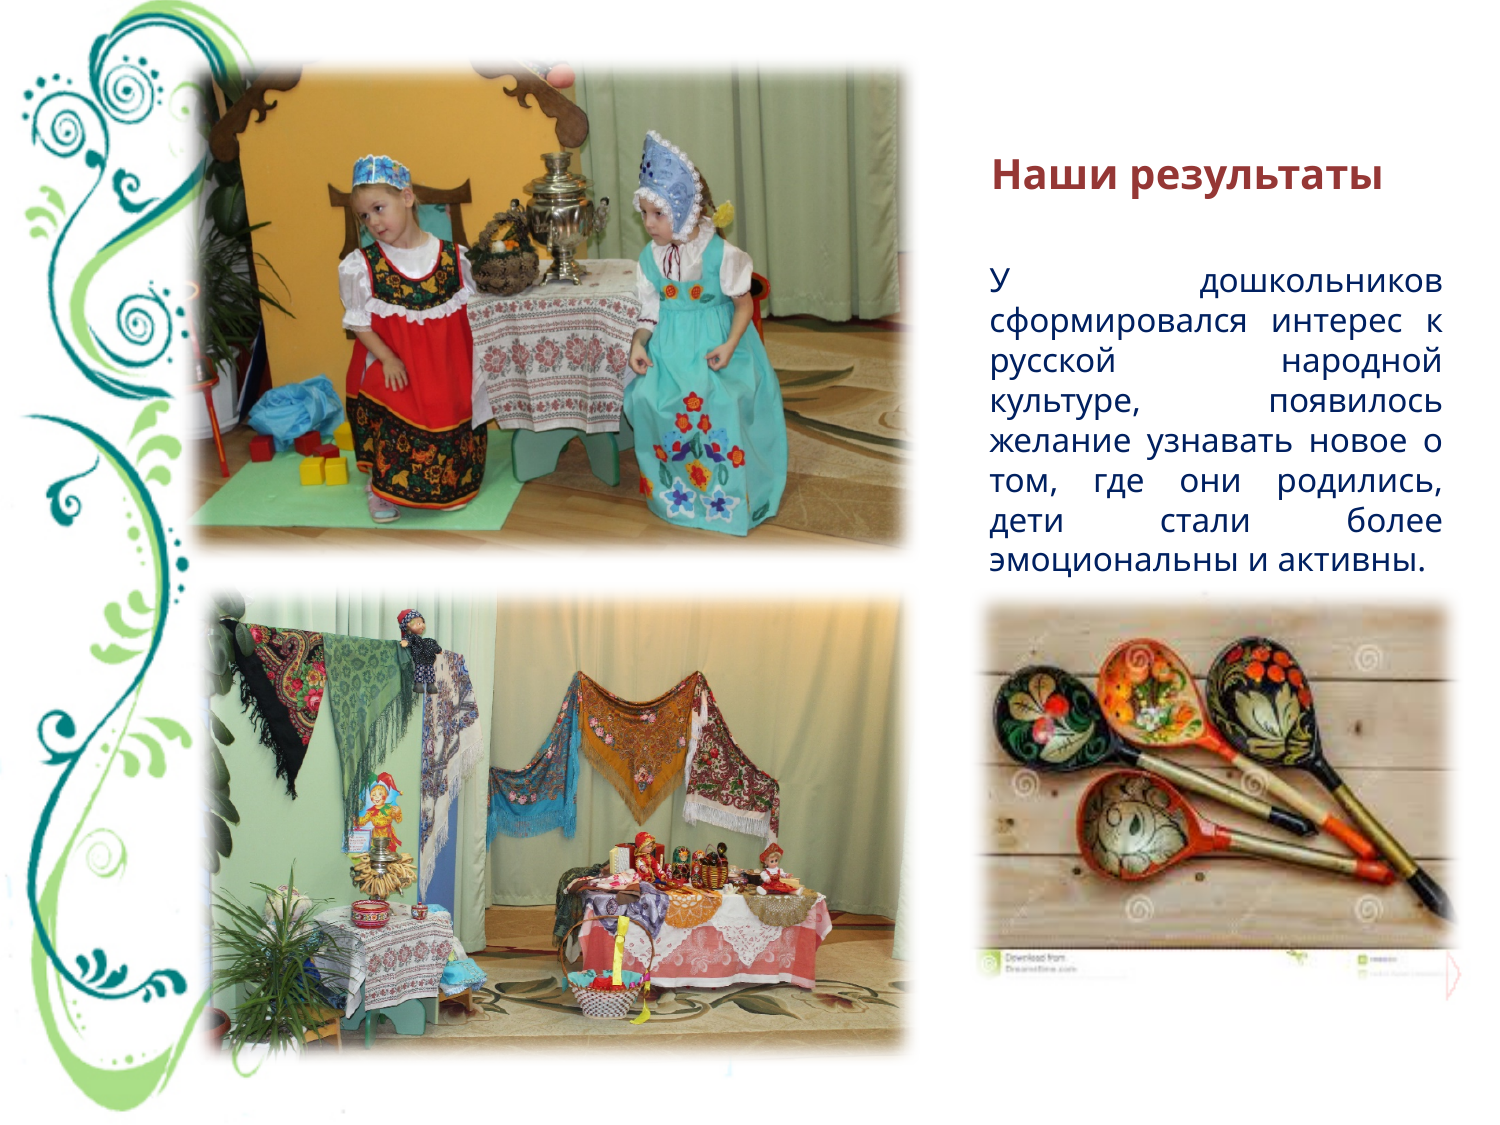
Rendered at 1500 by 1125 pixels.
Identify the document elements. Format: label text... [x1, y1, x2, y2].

list У дошкольников сформировался интерес к русской народной культуре, появилось желание узнавать новое о том, где они родились, дети стали более эмоциональны и активны. [974, 251, 1459, 584]
title Наши результаты [962, 125, 1413, 220]
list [179, 54, 920, 565]
picture [0, 0, 1500, 1125]
